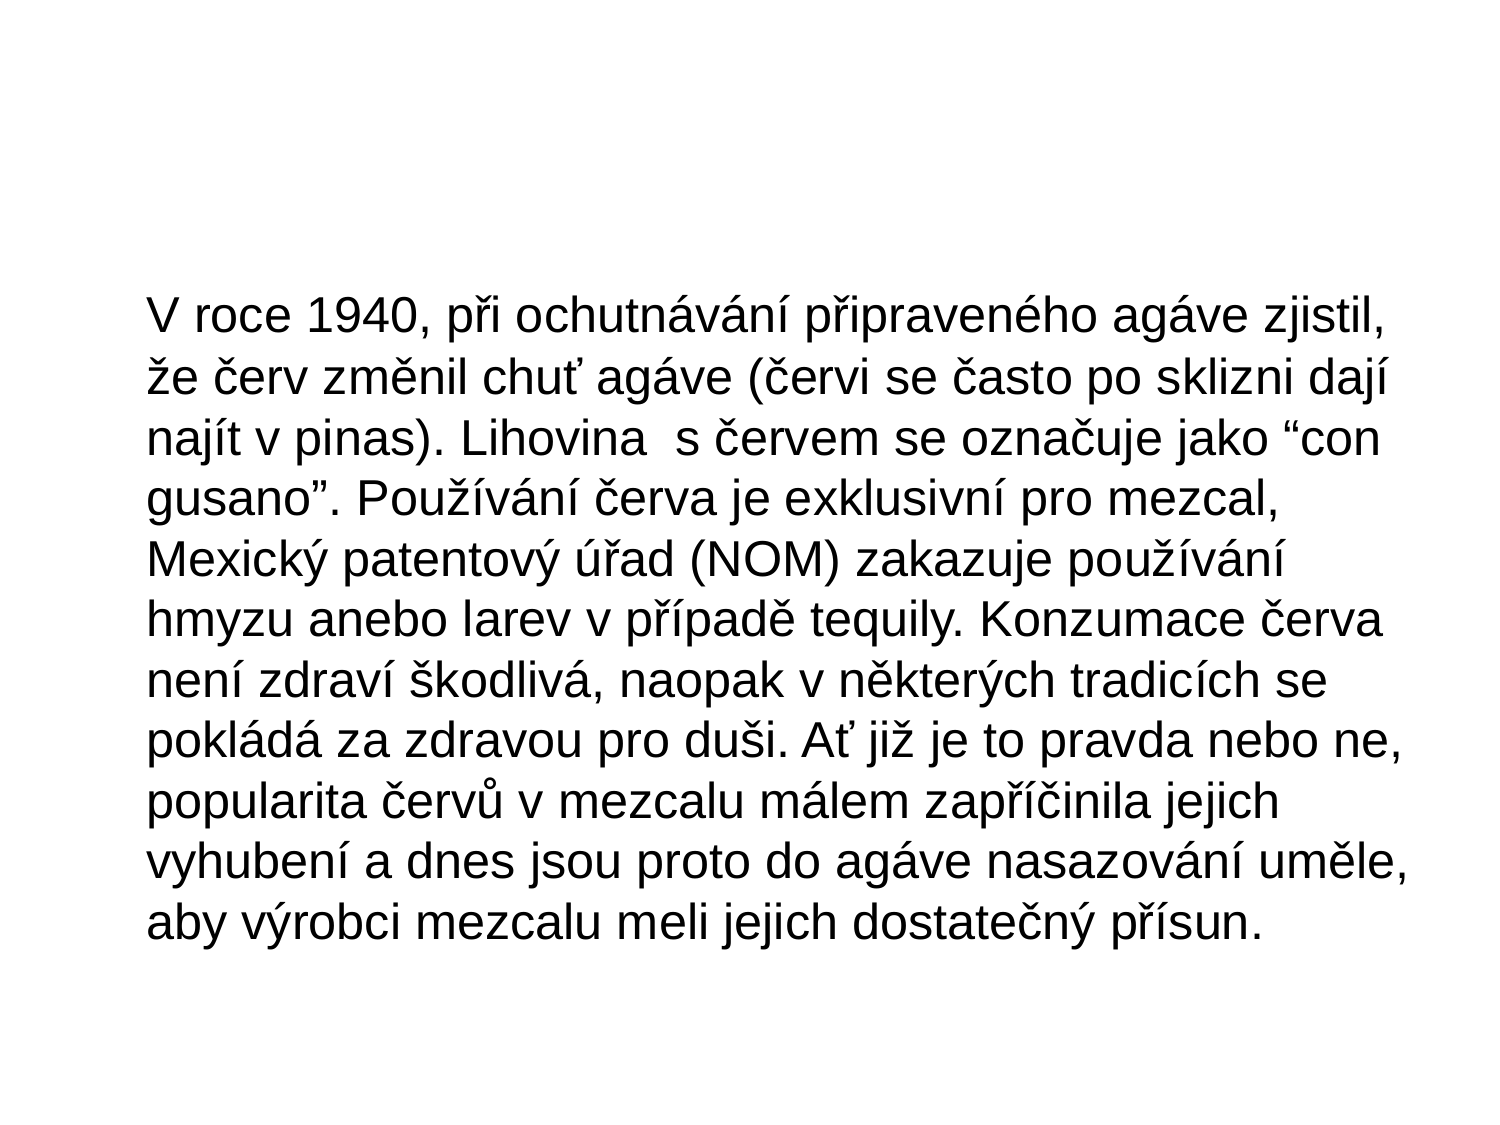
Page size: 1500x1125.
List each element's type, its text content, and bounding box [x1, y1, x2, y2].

list V roce 1940, při ochutnávání připraveného agáve zjistil, že červ změnil chuť agáve (červi se často po sklizni dají najít v pinas). Lihovina s červem se označuje jako “con gusano”. Používání červa je exklusivní pro mezcal, Mexický patentový úřad (NOM) zakazuje používání hmyzu anebo larev v případě tequily. Konzumace červa není zdraví škodlivá, naopak v některých tradicích se pokládá za zdravou pro duši. Ať již je to pravda nebo ne, popularita červů v mezcalu málem zapříčinila jejich vyhubení a dnes jsou proto do agáve nasazování uměle, aby výrobci mezcalu meli jejich dostatečný přísun. [75, 262, 1425, 1005]
